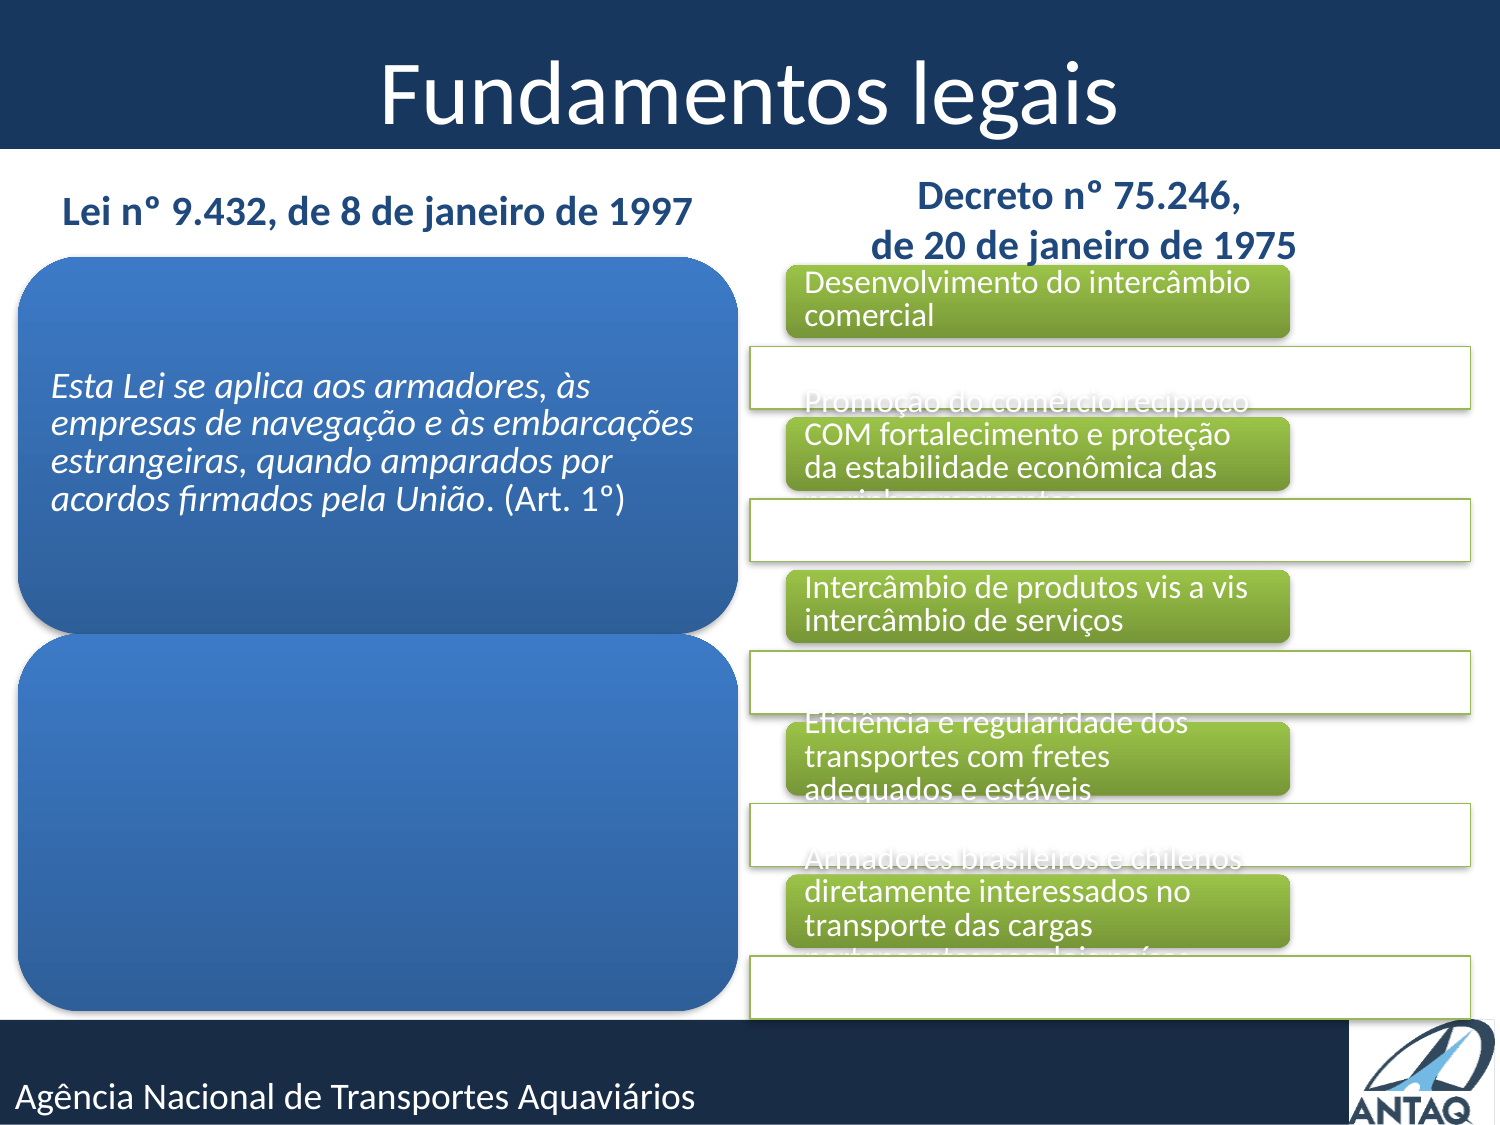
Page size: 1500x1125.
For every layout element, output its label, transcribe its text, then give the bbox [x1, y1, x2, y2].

text_box Lei nº 9.432, de 8 de janeiro de 1997 [41, 175, 715, 242]
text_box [17, 256, 739, 1012]
picture [1348, 1019, 1495, 1125]
text_box Decreto nº 75.246, de 20 de janeiro de 1975 [832, 159, 1337, 255]
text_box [749, 256, 1471, 1020]
title Fundamentos legais [0, 0, 1500, 176]
